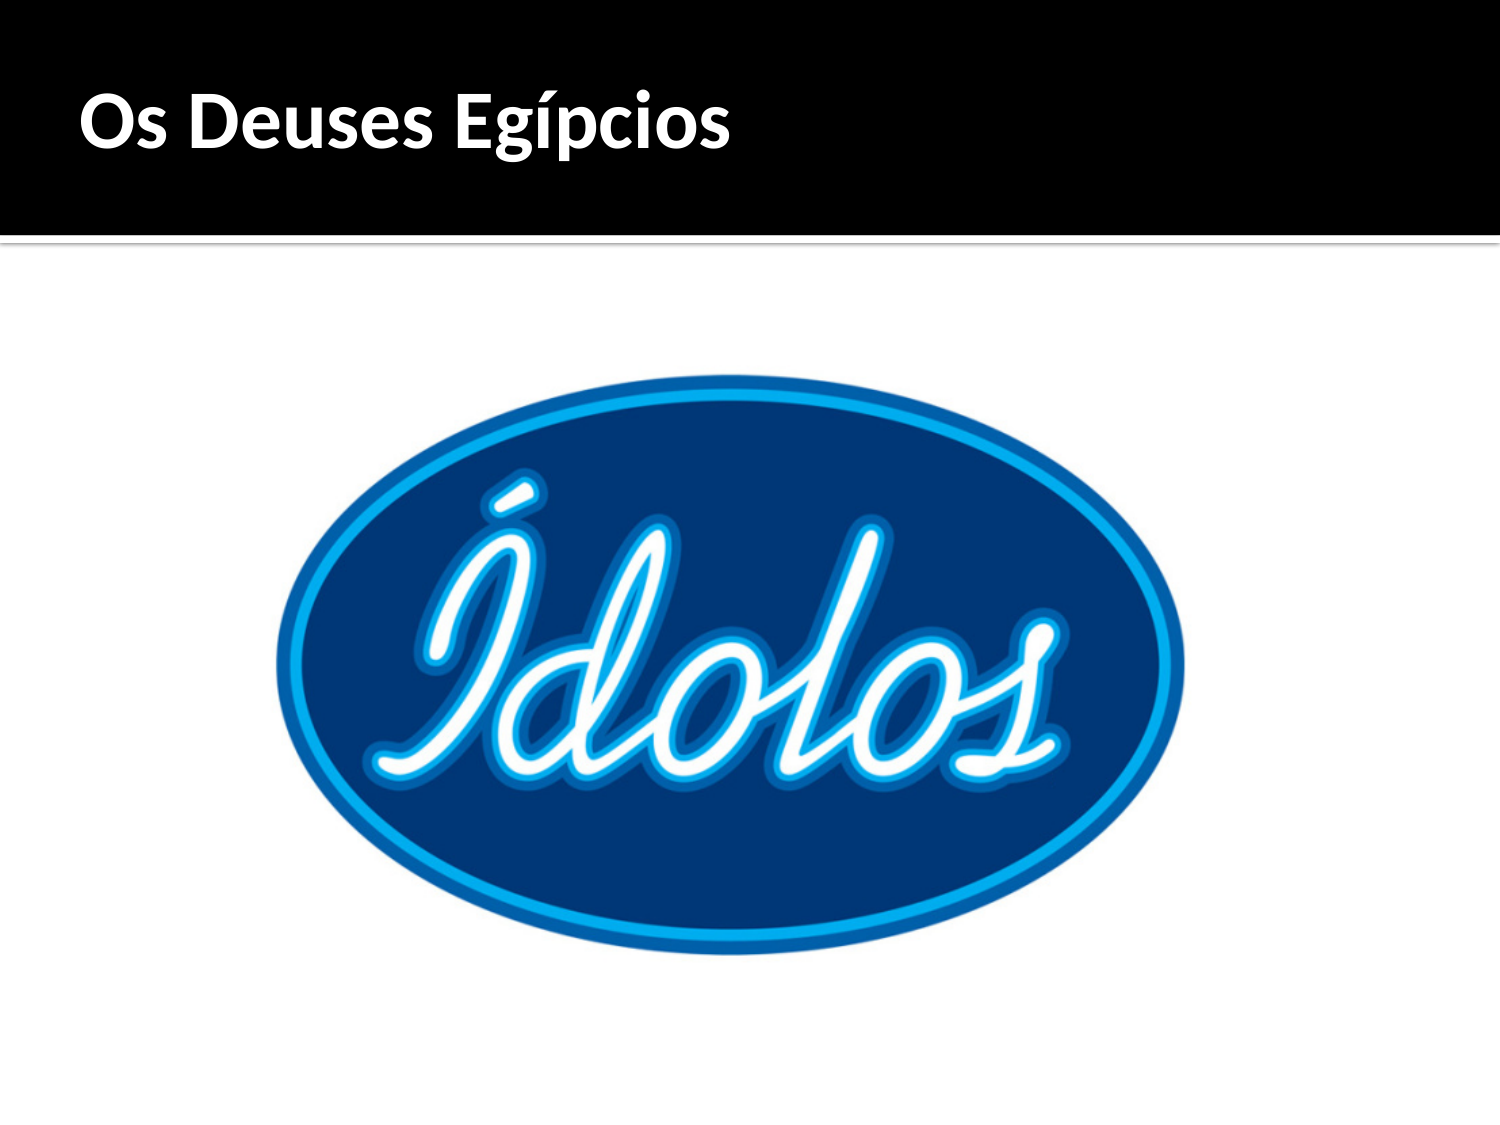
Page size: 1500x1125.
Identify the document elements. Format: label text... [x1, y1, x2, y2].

text_box Os Deuses Egípcios [64, 57, 1329, 173]
picture [0, 337, 1500, 988]
